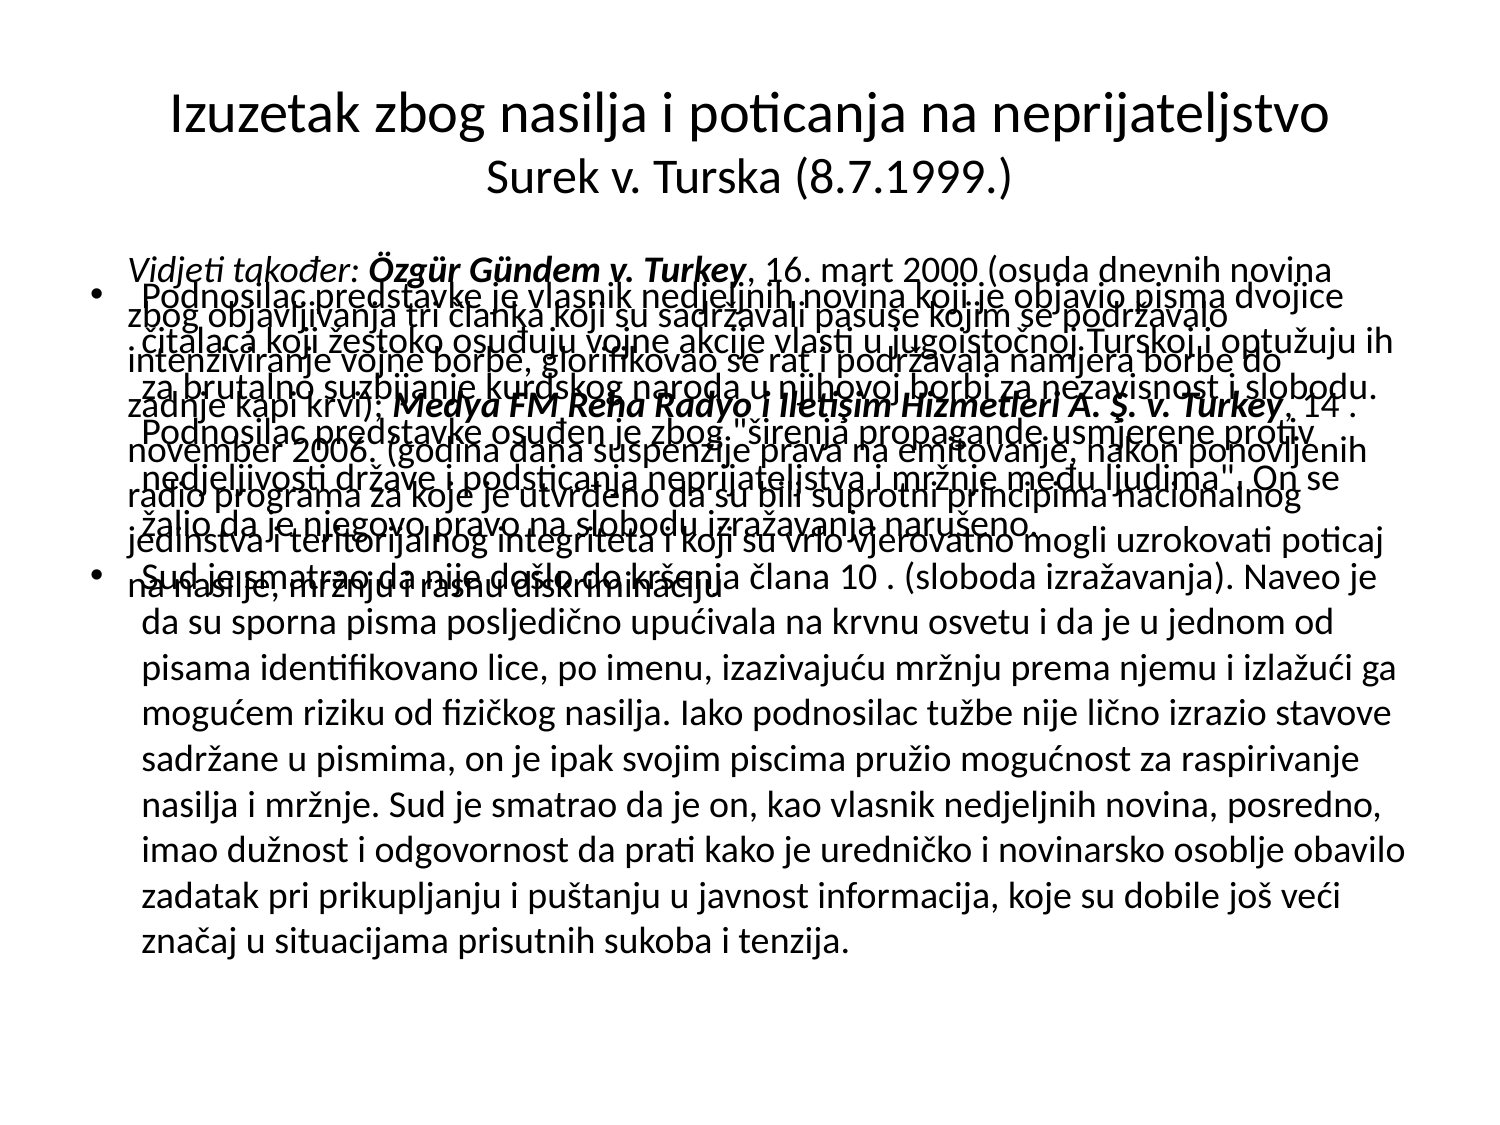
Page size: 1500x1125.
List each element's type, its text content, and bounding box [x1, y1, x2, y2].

list Podnosilac predstavke je vlasnik nedjeljnih novina koji je objavio pisma dvojice čitalaca koji žestoko osuđuju vojne akcije vlasti u jugoistočnoj Turskoj i optužuju ih za brutalno suzbijanje kurdskog naroda u njihovoj borbi za nezavisnost i slobodu. Podnosilac predstavke osuđen je zbog "širenja propagande usmjerene protiv nedjeljivosti države i podsticanja neprijateljstva i mržnje među ljudima". On se žalio da je njegovo pravo na slobodu izražavanja narušeno. Sud je smatrao da nije došlo do kršenja člana 10 . (sloboda izražavanja). Naveo je da su sporna pisma posljedično upućivala na krvnu osvetu i da je u jednom od pisama identifikovano lice, po imenu, izazivajuću mržnju prema njemu i izlažući ga mogućem riziku od fizičkog nasilja. Iako podnosilac tužbe nije lično izrazio stavove sadržane u pismima, on je ipak svojim piscima pružio mogućnost za raspirivanje nasilja i mržnje. Sud je smatrao da je on, kao vlasnik nedjeljnih novina, posredno, imao dužnost i odgovornost da prati kako je uredničko i novinarsko osoblje obavilo zadatak pri prikupljanju i puštanju u javnost informacija, koje su dobile još veći značaj u situacijama prisutnih sukoba i tenzija. [75, 262, 1425, 1005]
title Izuzetak zbog nasilja i poticanja na neprijateljstvo Surek v. Turska (8.7.1999.) [75, 45, 1425, 233]
text_box Vidjeti također: Özgür Gündem v. Turkey, 16. mart 2000 (osuda dnevnih novina zbog objavljivanja tri članka koji su sadržavali pasuse kojim se podržavalo intenziviranje vojne borbe, glorifikovao se rat i podržavala namjera borbe do zadnje kapi krvi); Medya FM Reha Radyo i Iletişim Hizmetleri A. Ş. v. Turkey, 14 . november 2006. (godina dana suspenzije prava na emitovanje, nakon ponovljenih radio programa za koje je utvrđeno da su bili suprotni principima nacionalnog jedinstva i teritorijalnog integriteta i koji su vrlo vjerovatno mogli uzrokovati poticaj na nasilje, mržnju i rasnu diskriminaciju [112, 237, 1400, 613]
